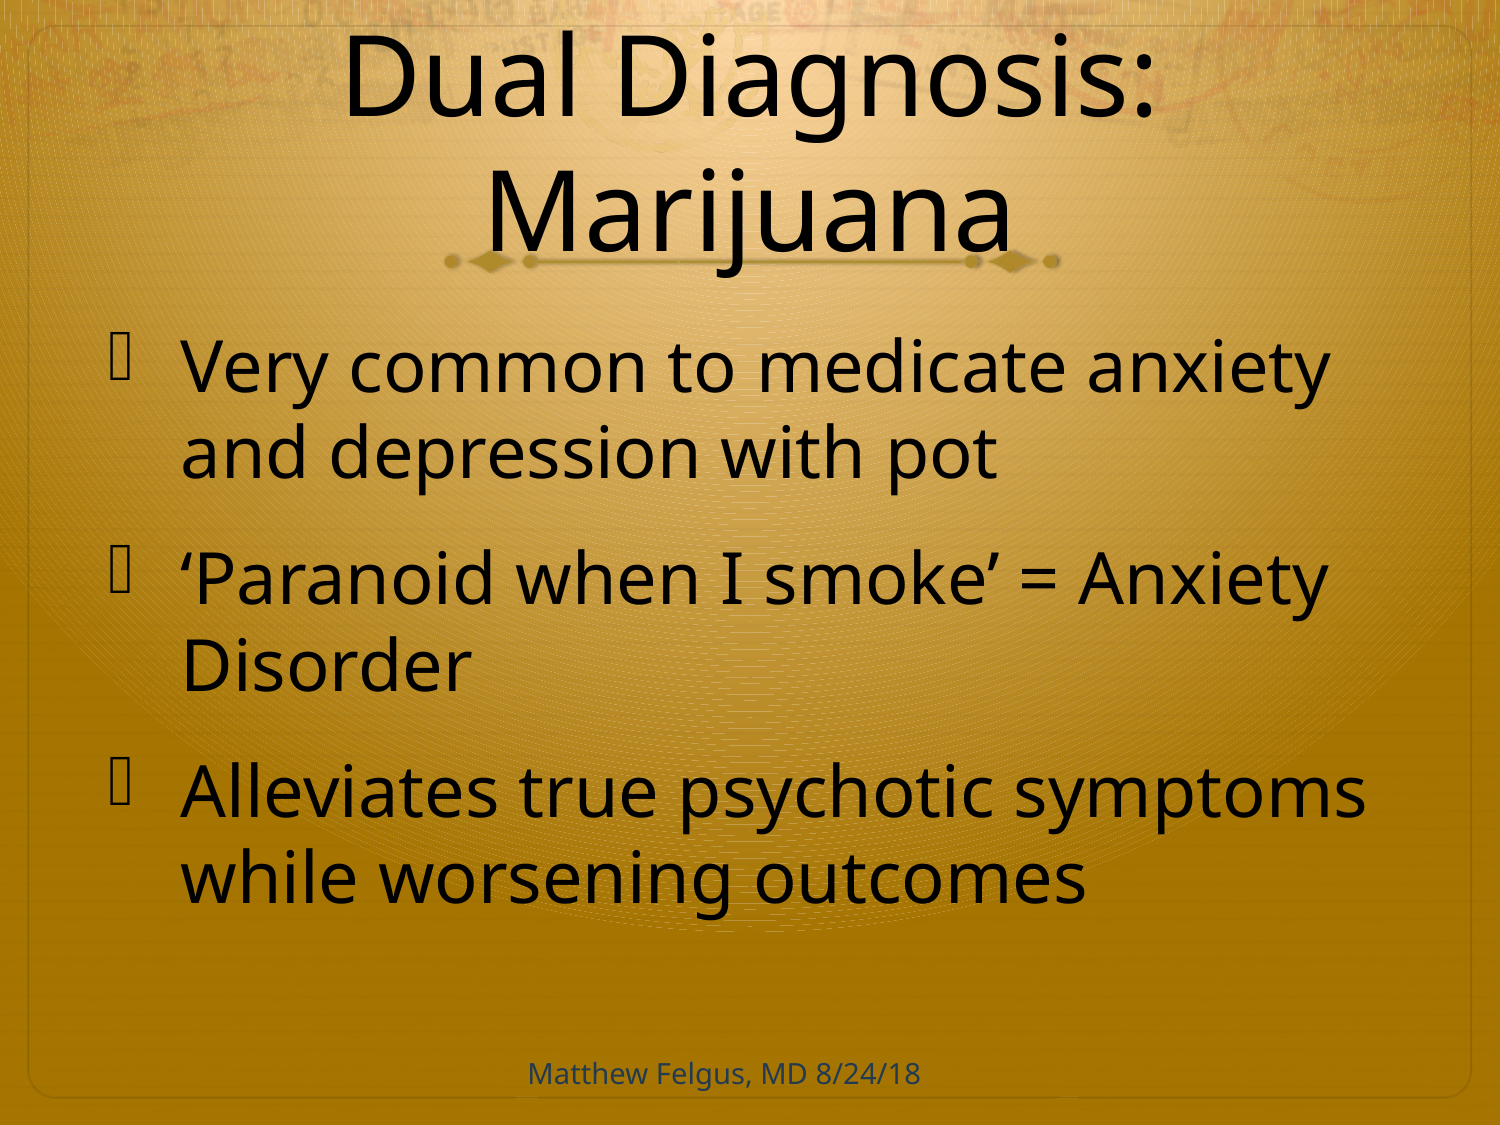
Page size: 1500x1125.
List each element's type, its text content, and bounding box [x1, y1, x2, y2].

picture [0, 0, 1500, 1125]
footer Matthew Felgus, MD 8/24/18 [512, 1042, 988, 1103]
title Dual Diagnosis: Marijuana [93, 45, 1407, 233]
list Very common to medicate anxiety and depression with pot ‘Paranoid when I smoke’ = Anxiety Disorder Alleviates true psychotic symptoms while worsening outcomes [93, 312, 1407, 988]
